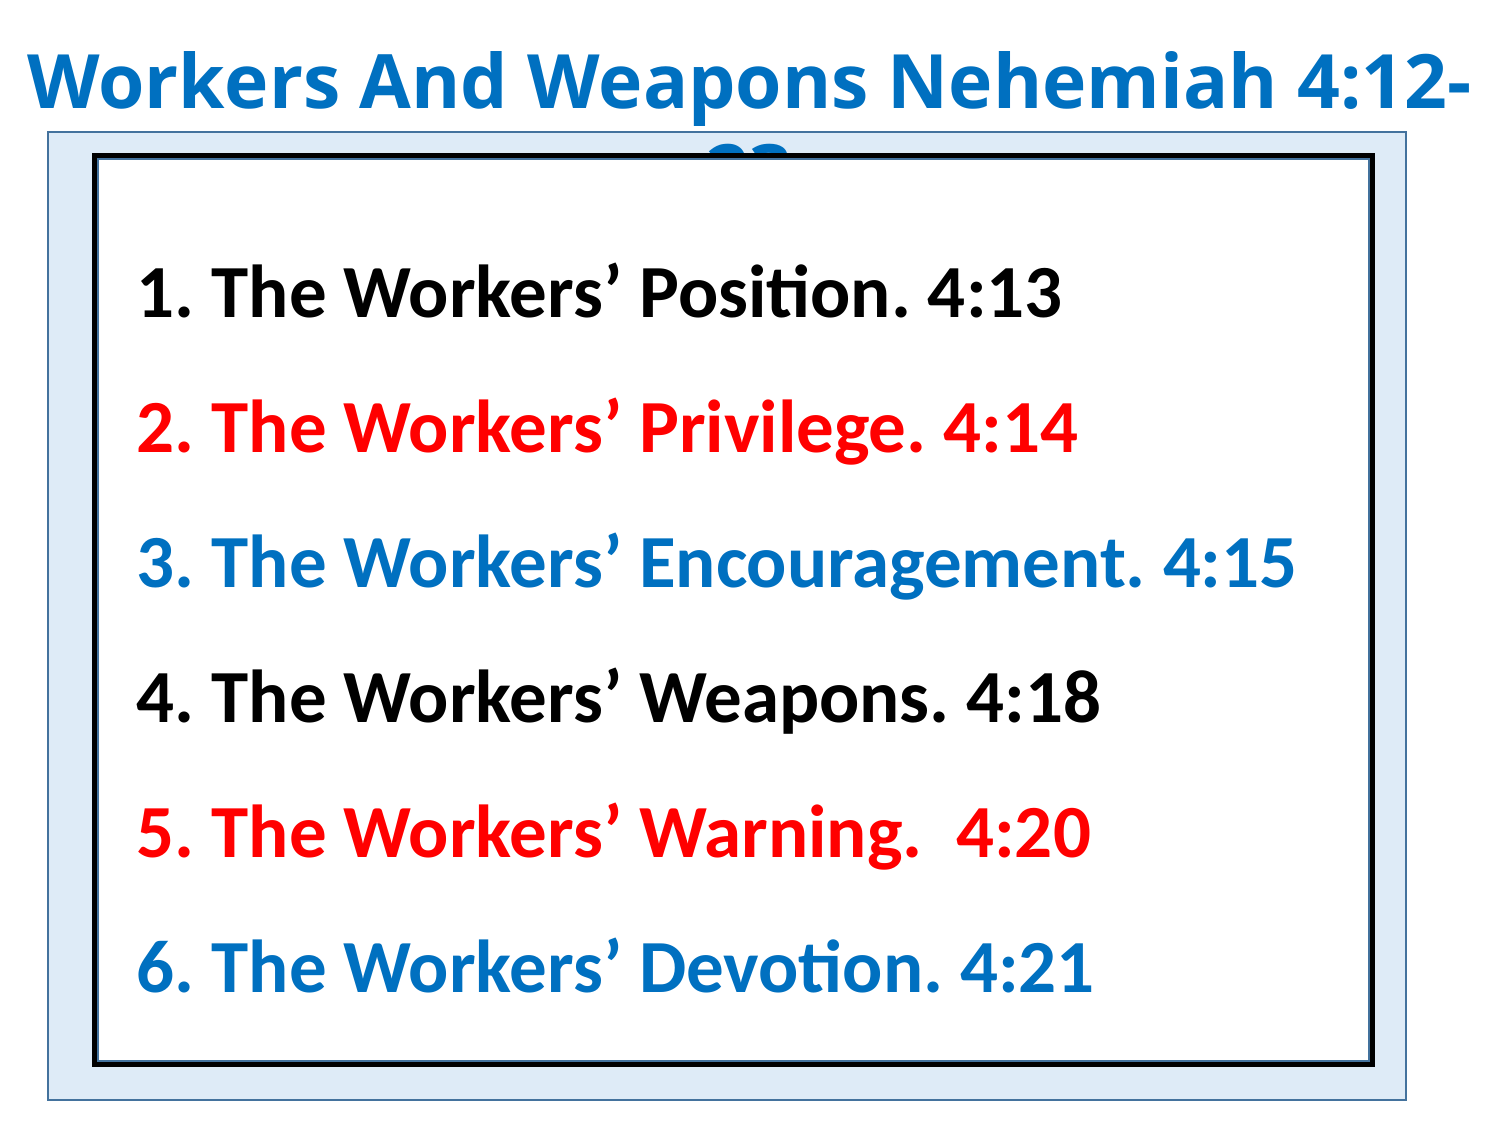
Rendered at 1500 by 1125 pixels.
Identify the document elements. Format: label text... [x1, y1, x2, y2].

text_box [97, 158, 1370, 1062]
text_box 1. The Workers’ Position. 4:13 2. The Workers’ Privilege. 4:14 3. The Workers’ Encouragement. 4:15 4. The Workers’ Weapons. 4:18 5. The Workers’ Warning. 4:20 6. The Workers’ Devotion. 4:21 [121, 190, 1355, 1125]
text_box Workers And Weapons Nehemiah 4:12-23 [0, 26, 1500, 221]
text_box [1355, 221, 1407, 1101]
text_box [47, 221, 121, 1101]
